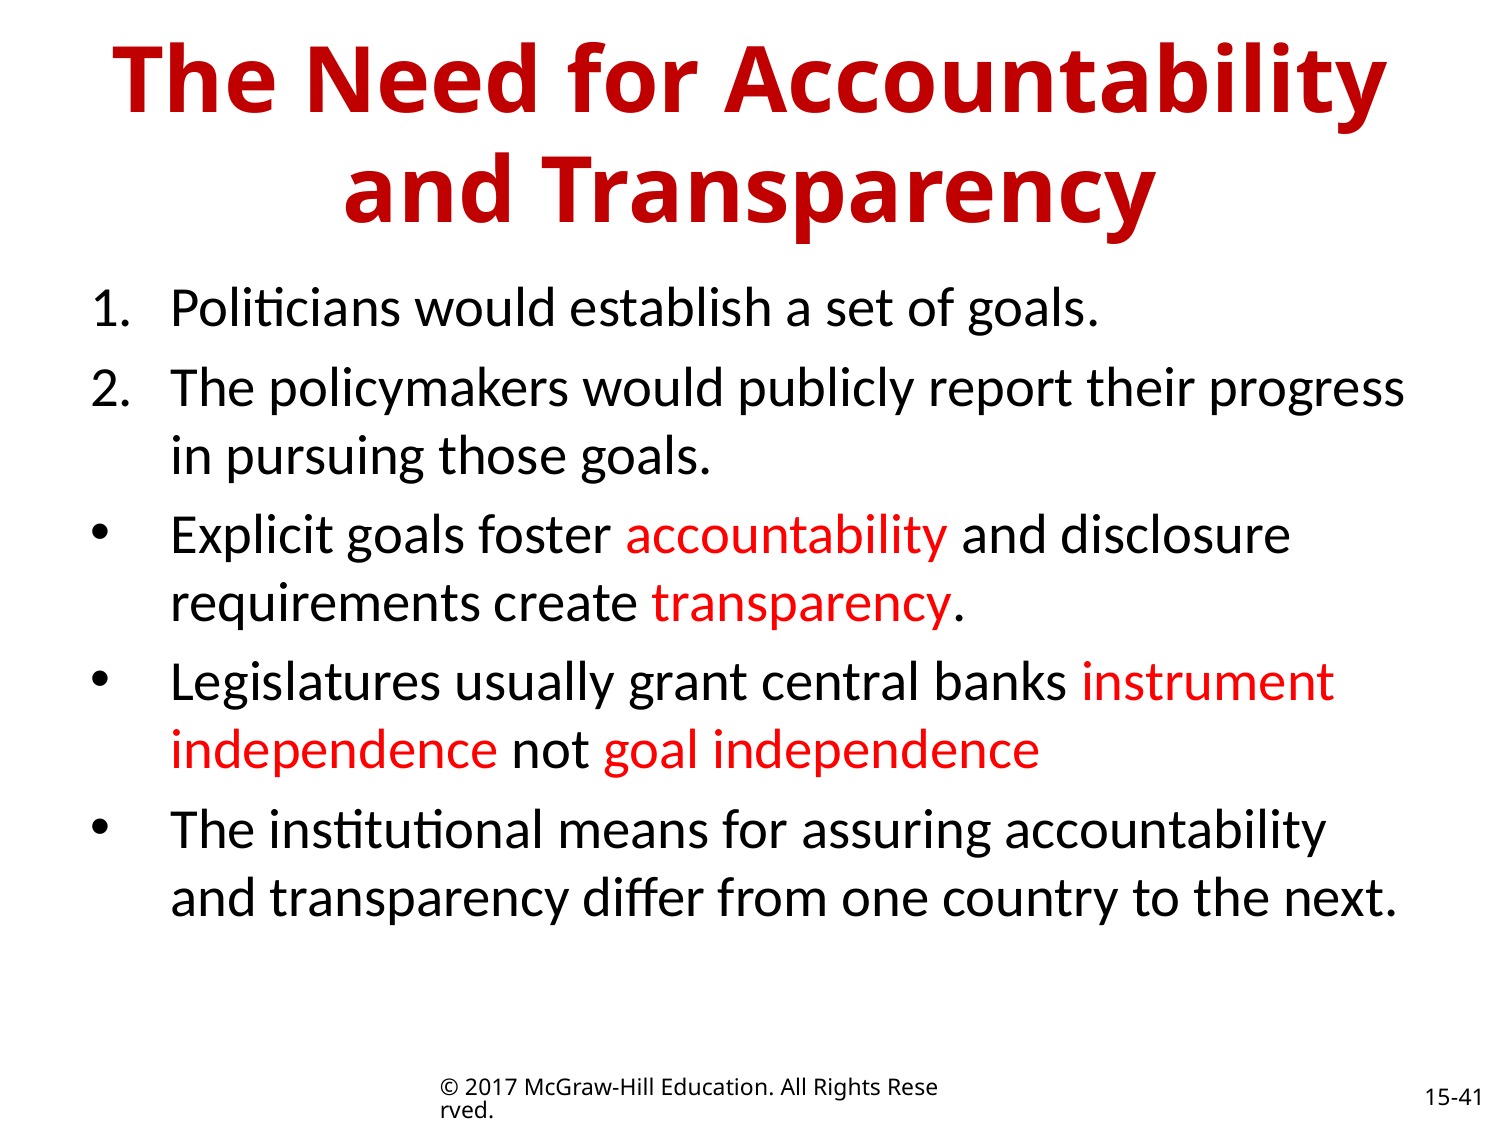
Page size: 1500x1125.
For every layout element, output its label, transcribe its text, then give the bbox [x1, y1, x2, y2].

title The Need for Accountability and Transparency [75, 37, 1425, 225]
slide_number 15-41 [1287, 1074, 1500, 1125]
list Politicians would establish a set of goals. The policymakers would publicly report their progress in pursuing those goals. Explicit goals foster accountability and disclosure requirements create transparency. Legislatures usually grant central banks instrument independence not goal independence The institutional means for assuring accountability and transparency differ from one country to the next. [75, 262, 1425, 1005]
footer © 2017 McGraw-Hill Education. All Rights Reserved. [425, 1065, 963, 1125]
